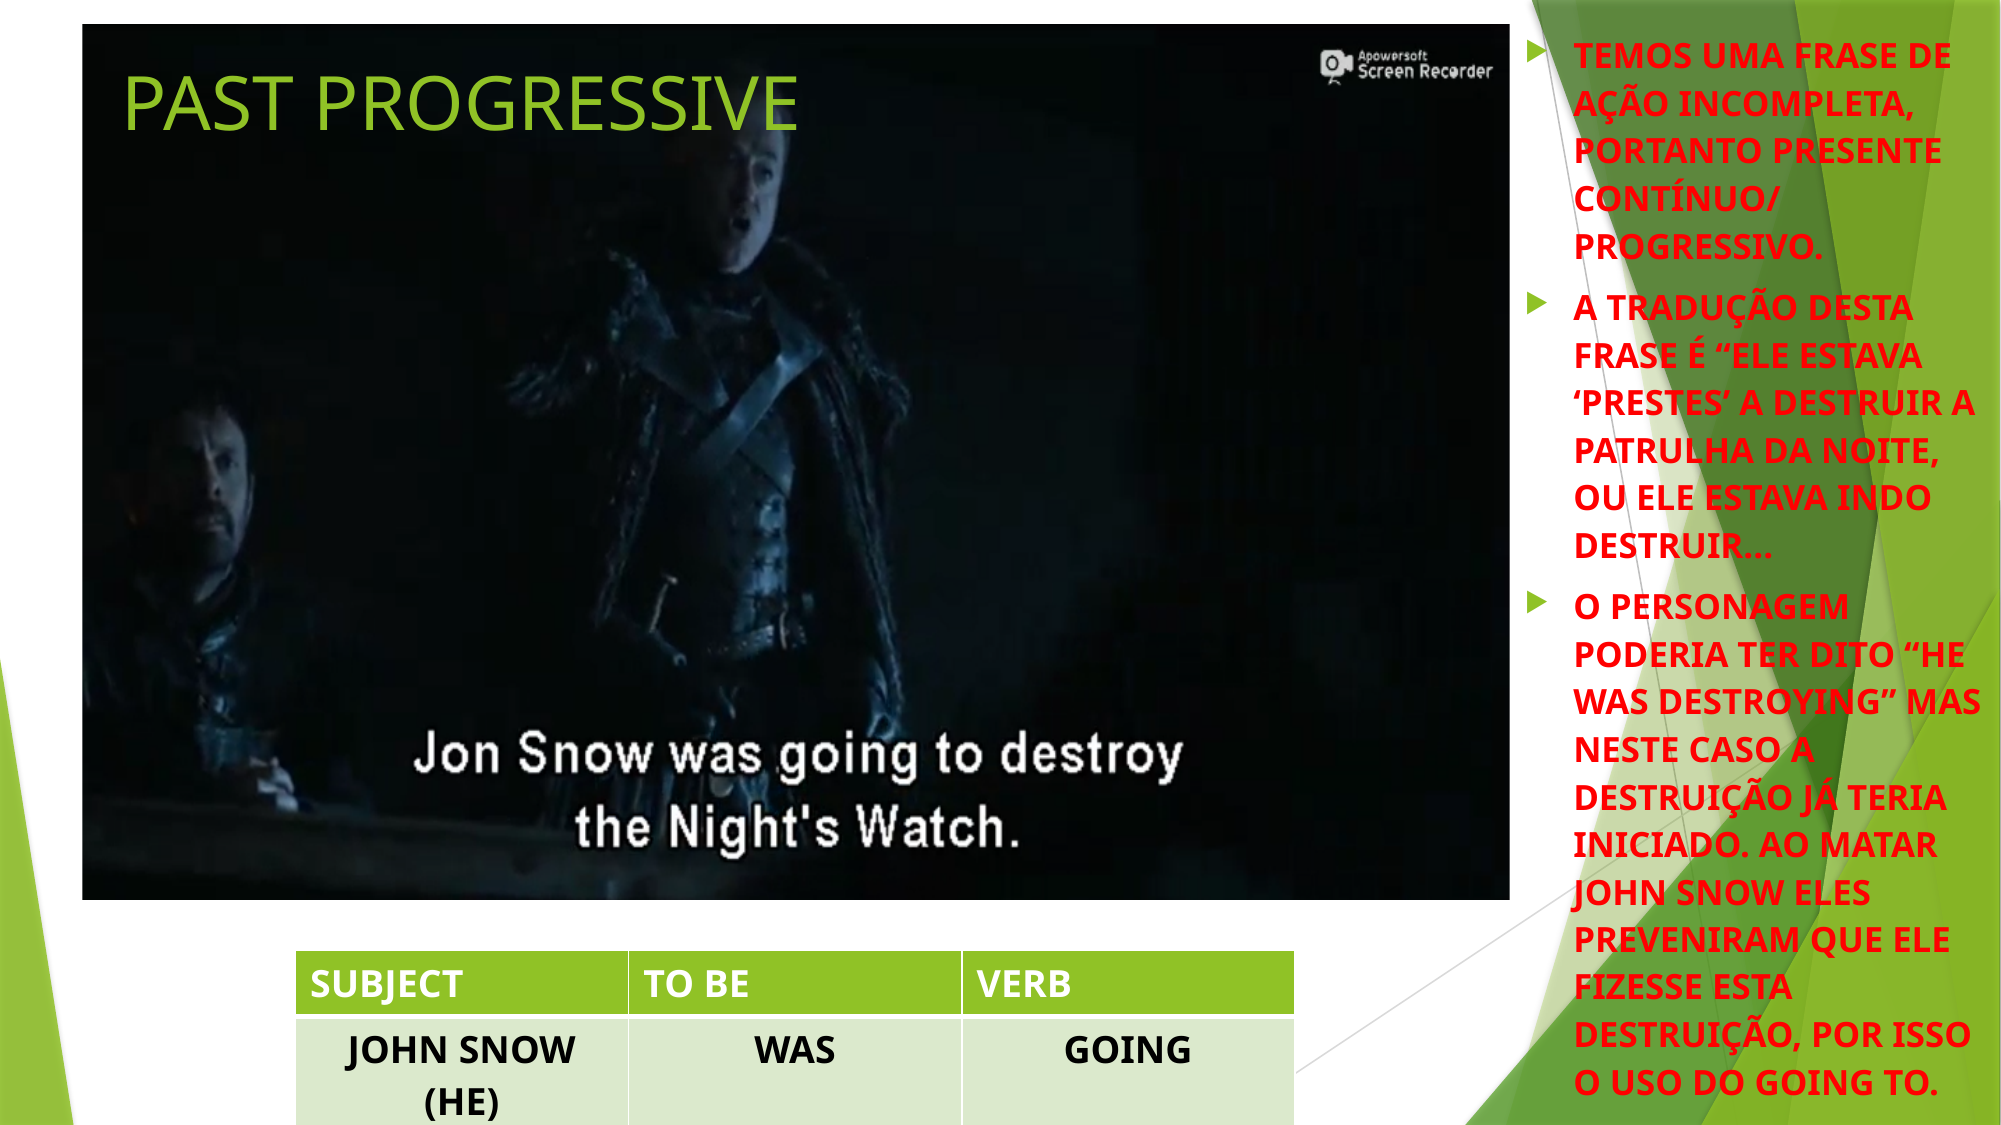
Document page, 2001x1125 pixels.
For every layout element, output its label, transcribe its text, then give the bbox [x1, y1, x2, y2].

table_header TO BE [629, 951, 961, 1014]
list TEMOS UMA FRASE DE AÇÃO INCOMPLETA, PORTANTO PRESENTE CONTÍNUO/ PROGRESSIVO. A TRADUÇÃO DESTA FRASE É “ELE ESTAVA ‘PRESTES’ A DESTRUIR A PATRULHA DA NOITE, OU ELE ESTAVA INDO DESTRUIR... O PERSONAGEM PODERIA TER DITO “HE WAS DESTROYING” MAS NESTE CASO A DESTRUIÇÃO JÁ TERIA INICIADO. AO MATAR JOHN SNOW ELES PREVENIRAM QUE ELE FIZESSE ESTA DESTRUIÇÃO, POR ISSO O USO DO GOING TO. [1509, 24, 2000, 1125]
table_cell WAS [629, 1019, 961, 1125]
table_cell GOING [963, 1019, 1294, 1125]
picture [81, 23, 1511, 901]
table_header VERB [963, 951, 1294, 1014]
table_cell JOHN SNOW (HE) [296, 1019, 628, 1125]
table_header SUBJECT [296, 951, 628, 1014]
